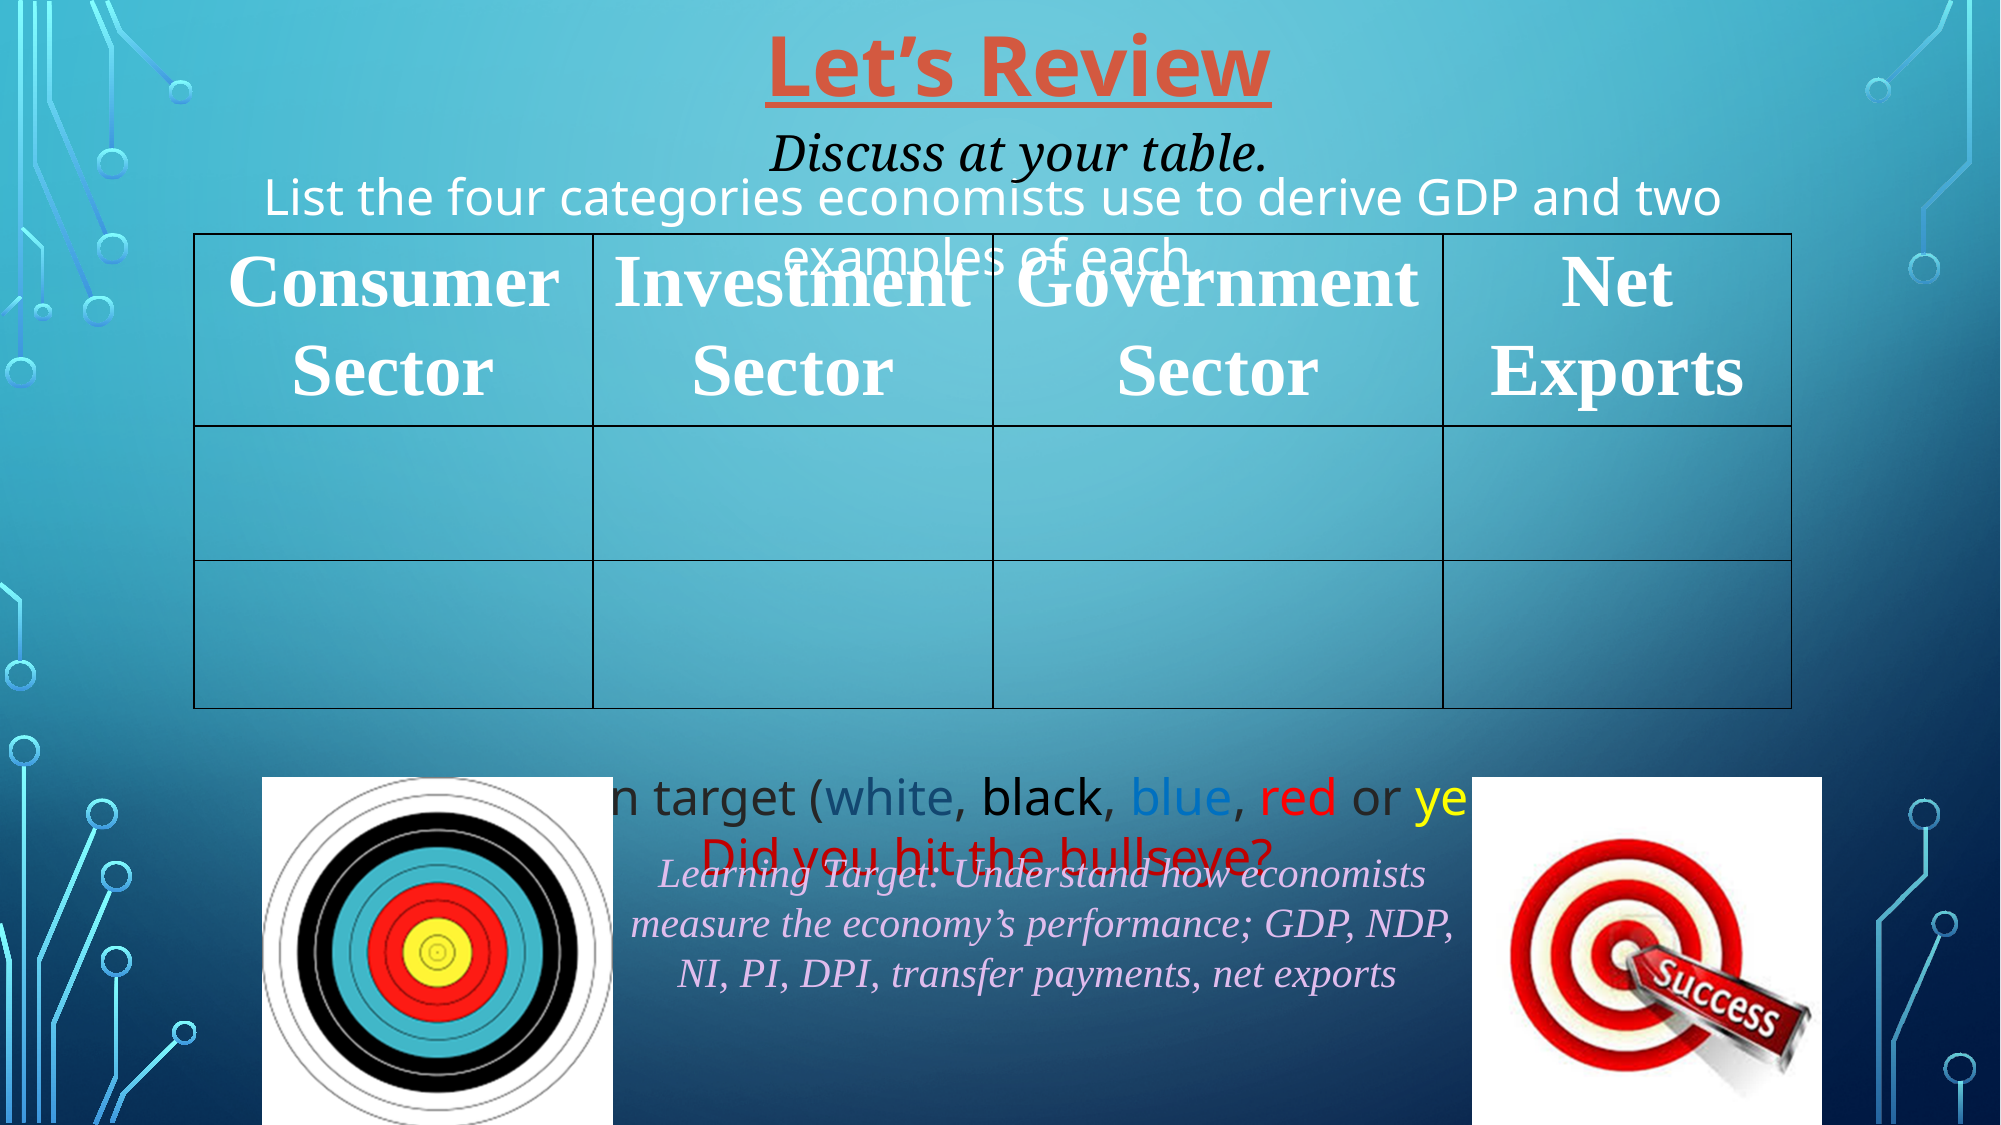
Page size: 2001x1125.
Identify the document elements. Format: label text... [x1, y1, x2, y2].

table_cell [195, 561, 592, 708]
table_cell [594, 561, 992, 708]
table_cell [1444, 561, 1791, 708]
table_header Consumer Sector [195, 235, 592, 425]
table_cell [195, 427, 592, 560]
table_header Investment Sector [594, 235, 992, 425]
table_header Government Sector [994, 235, 1442, 425]
text_box Let’s Review [462, 5, 1575, 121]
table_cell [994, 561, 1442, 708]
picture [262, 777, 613, 1125]
picture [1472, 777, 1823, 1125]
table_cell [1444, 427, 1791, 560]
text_box Learning Target: Understand how economists measure the economy’s performance; GDP, NDP, NI, PI, DPI, transfer payments, net exports [613, 838, 1472, 1003]
table_cell [994, 427, 1442, 560]
text_box Discuss at your table. [287, 113, 1700, 189]
table_cell [594, 427, 992, 560]
text_box List the four categories economists use to derive GDP and two examples of each. Are you on target (white, black, blue, red or yellow)? Did you hit the bullseye? [148, 157, 1839, 893]
table_header Net Exports [1444, 235, 1791, 425]
